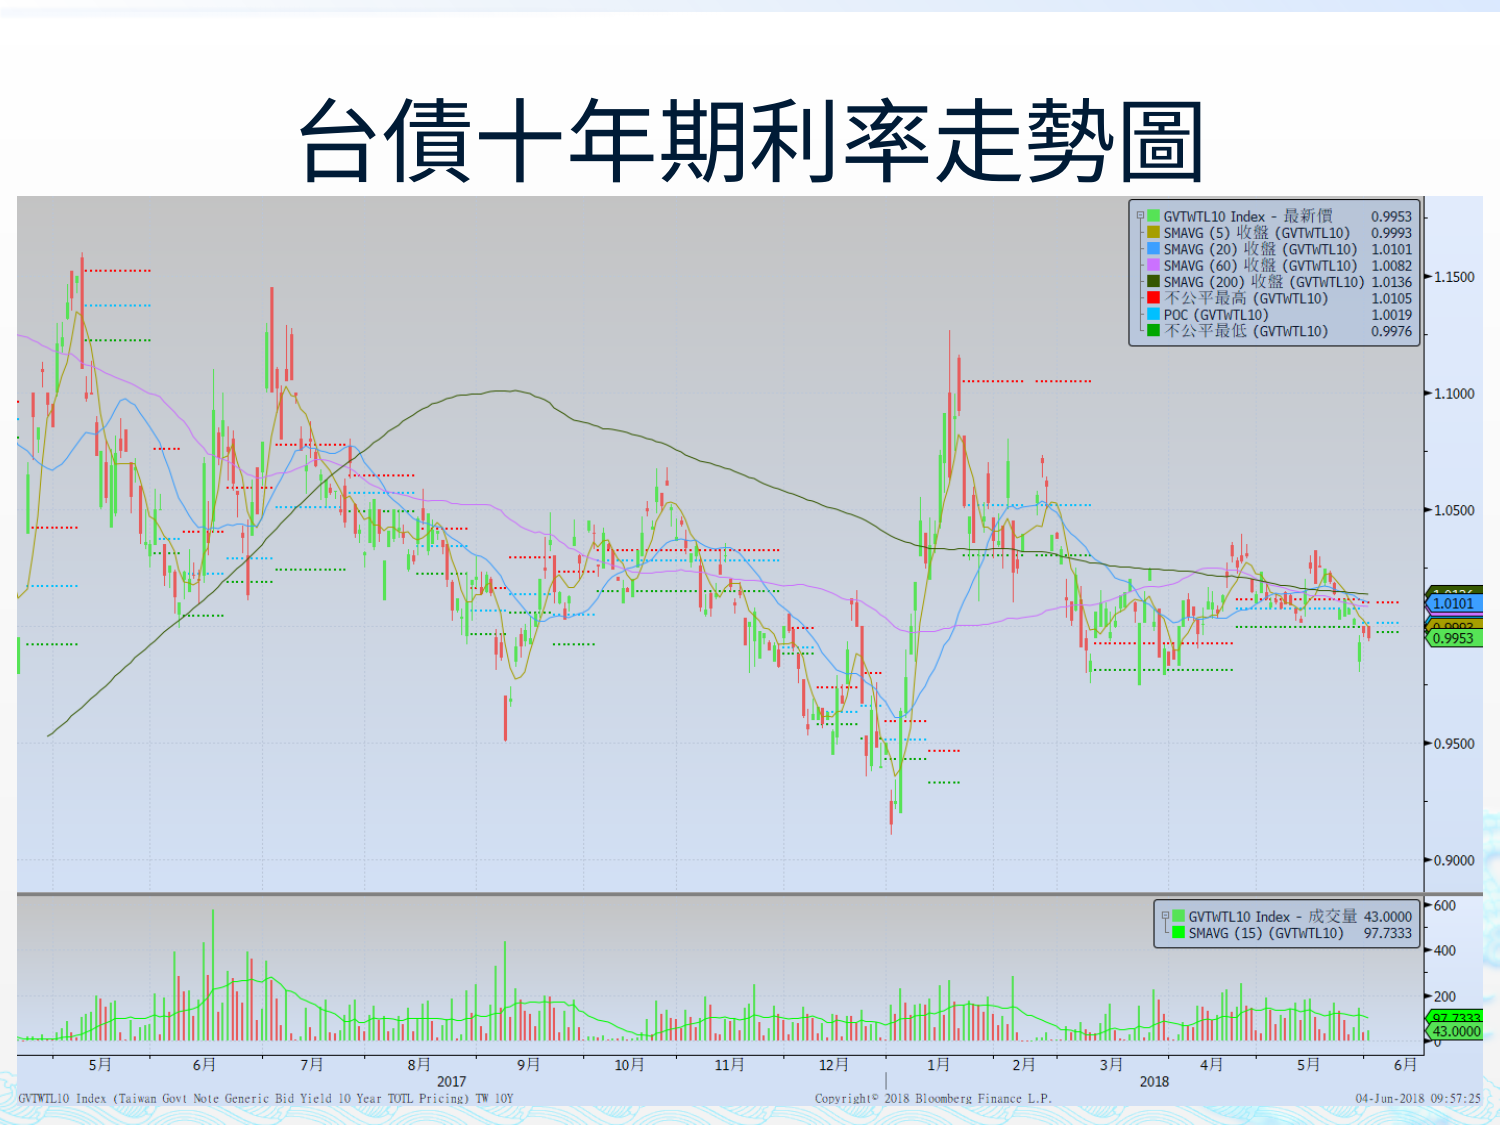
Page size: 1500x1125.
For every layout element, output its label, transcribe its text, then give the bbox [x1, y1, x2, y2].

picture [17, 195, 1483, 1107]
title 台債十年期利率走勢圖 [75, 45, 1425, 195]
